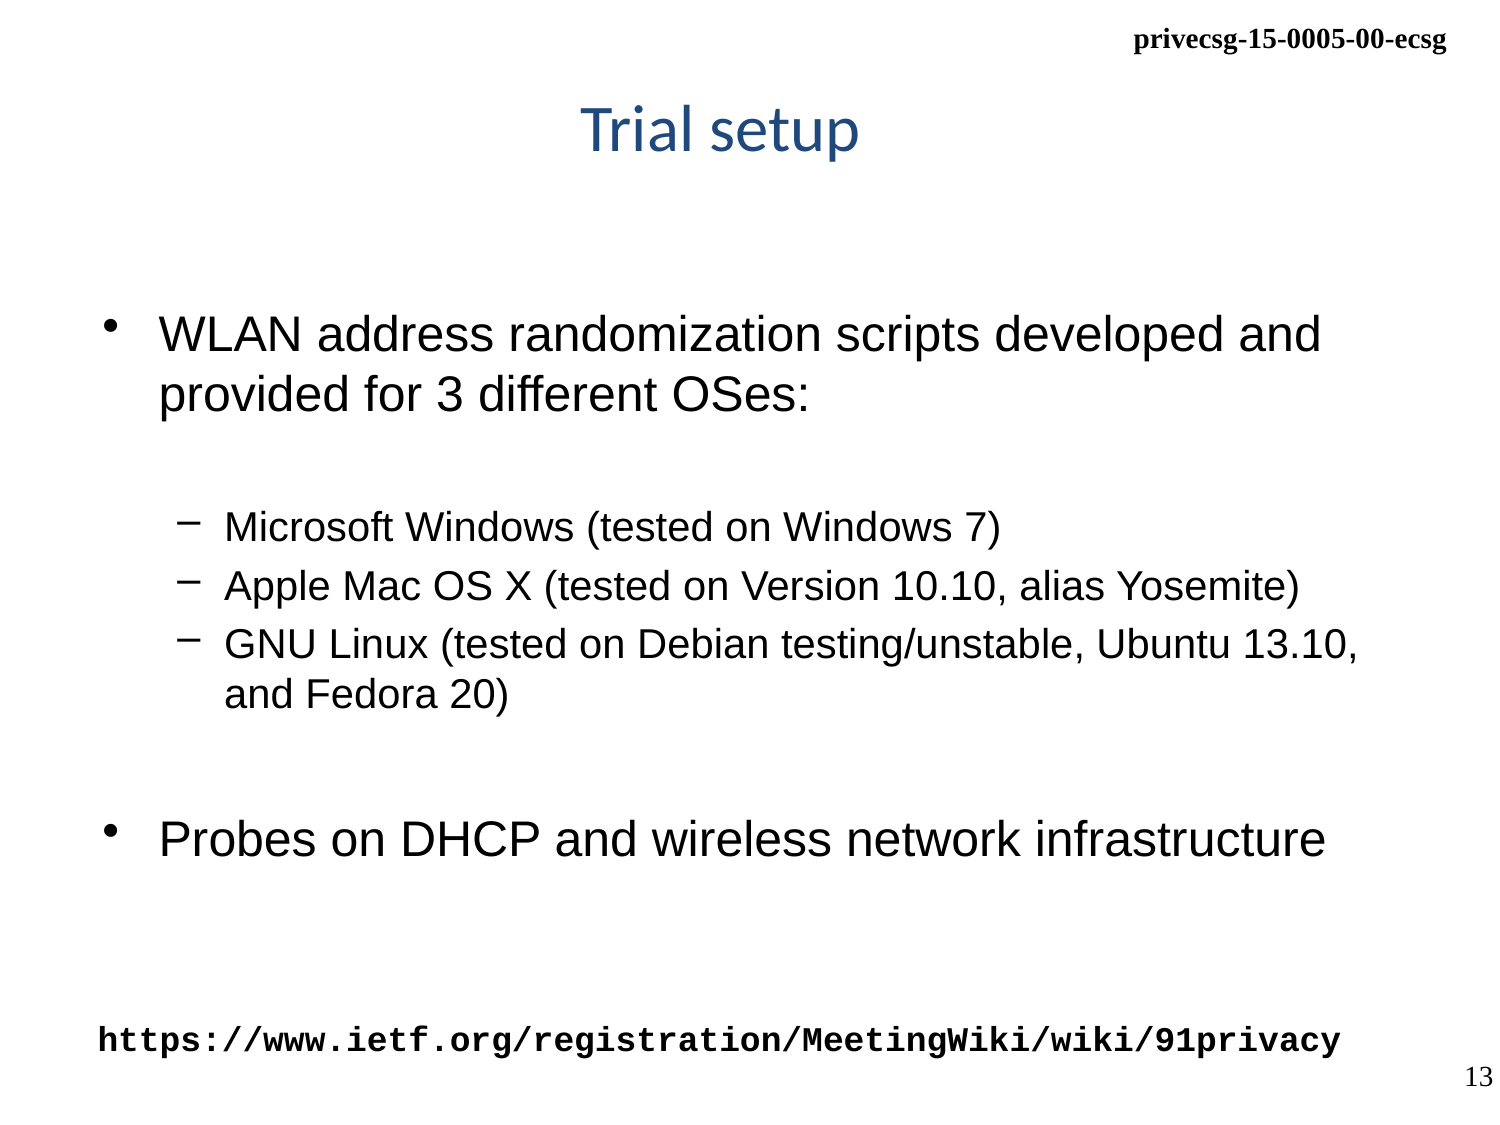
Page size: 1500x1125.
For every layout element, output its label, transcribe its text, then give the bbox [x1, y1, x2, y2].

title Trial setup [240, 86, 1200, 162]
list WLAN address randomization scripts developed and provided for 3 different OSes: Microsoft Windows (tested on Windows 7) Apple Mac OS X (tested on Version 10.10, alias Yosemite) GNU Linux (tested on Debian testing/unstable, Ubuntu 13.10, and Fedora 20) Probes on DHCP and wireless network infrastructure [87, 224, 1424, 988]
text_box https://www.ietf.org/registration/MeetingWiki/wiki/91privacy [82, 1009, 1358, 1066]
